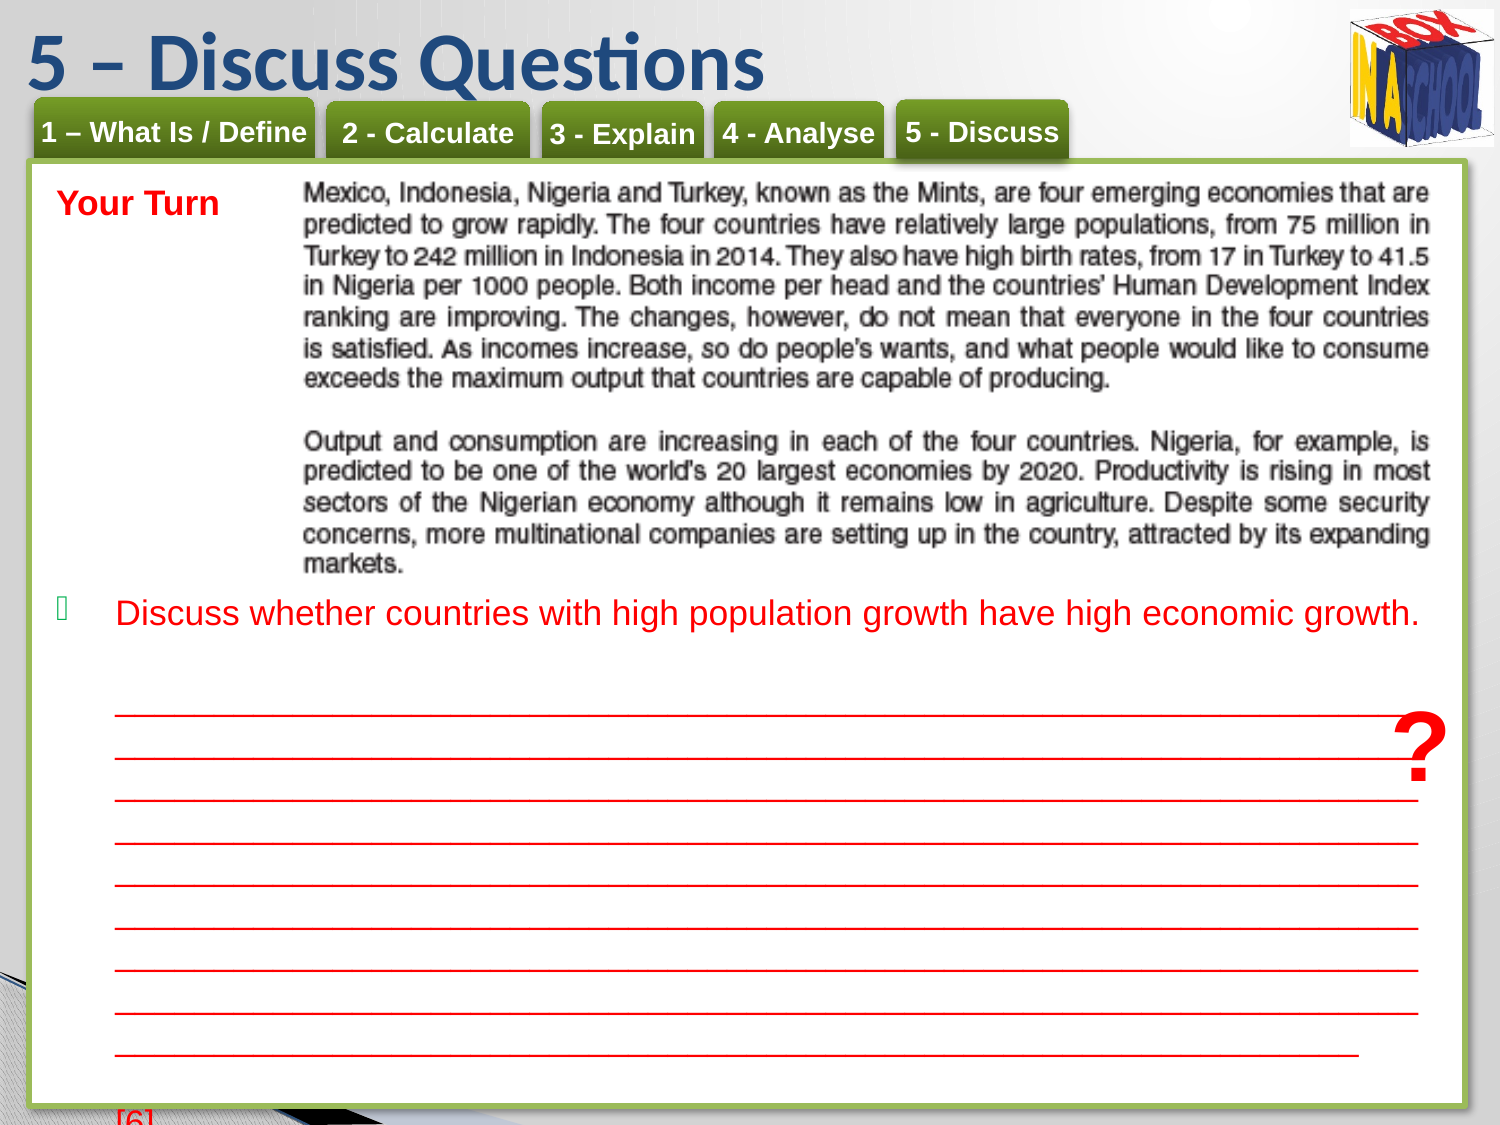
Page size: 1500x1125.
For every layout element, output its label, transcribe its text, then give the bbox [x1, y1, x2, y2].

text_box Your Turn Discuss whether countries with high population growth have high economic growth. _______________________________________________________________________________________________________________________________________________________________________________________________________________________________________________________________________________________________________________________________________________________________________________________________________________________________________________________________________________________________________________________________________________________________________________________________________________ [6] (remember 6 marks for this, means 1K and 1AP, 2AN and 2E though there is potential for 3 AN and 3AP) [41, 172, 1447, 1125]
title 5 – Discuss Questions [11, 11, 1465, 102]
picture [1350, 9, 1495, 147]
text_box ? [1375, 674, 1447, 809]
picture [288, 172, 1448, 584]
